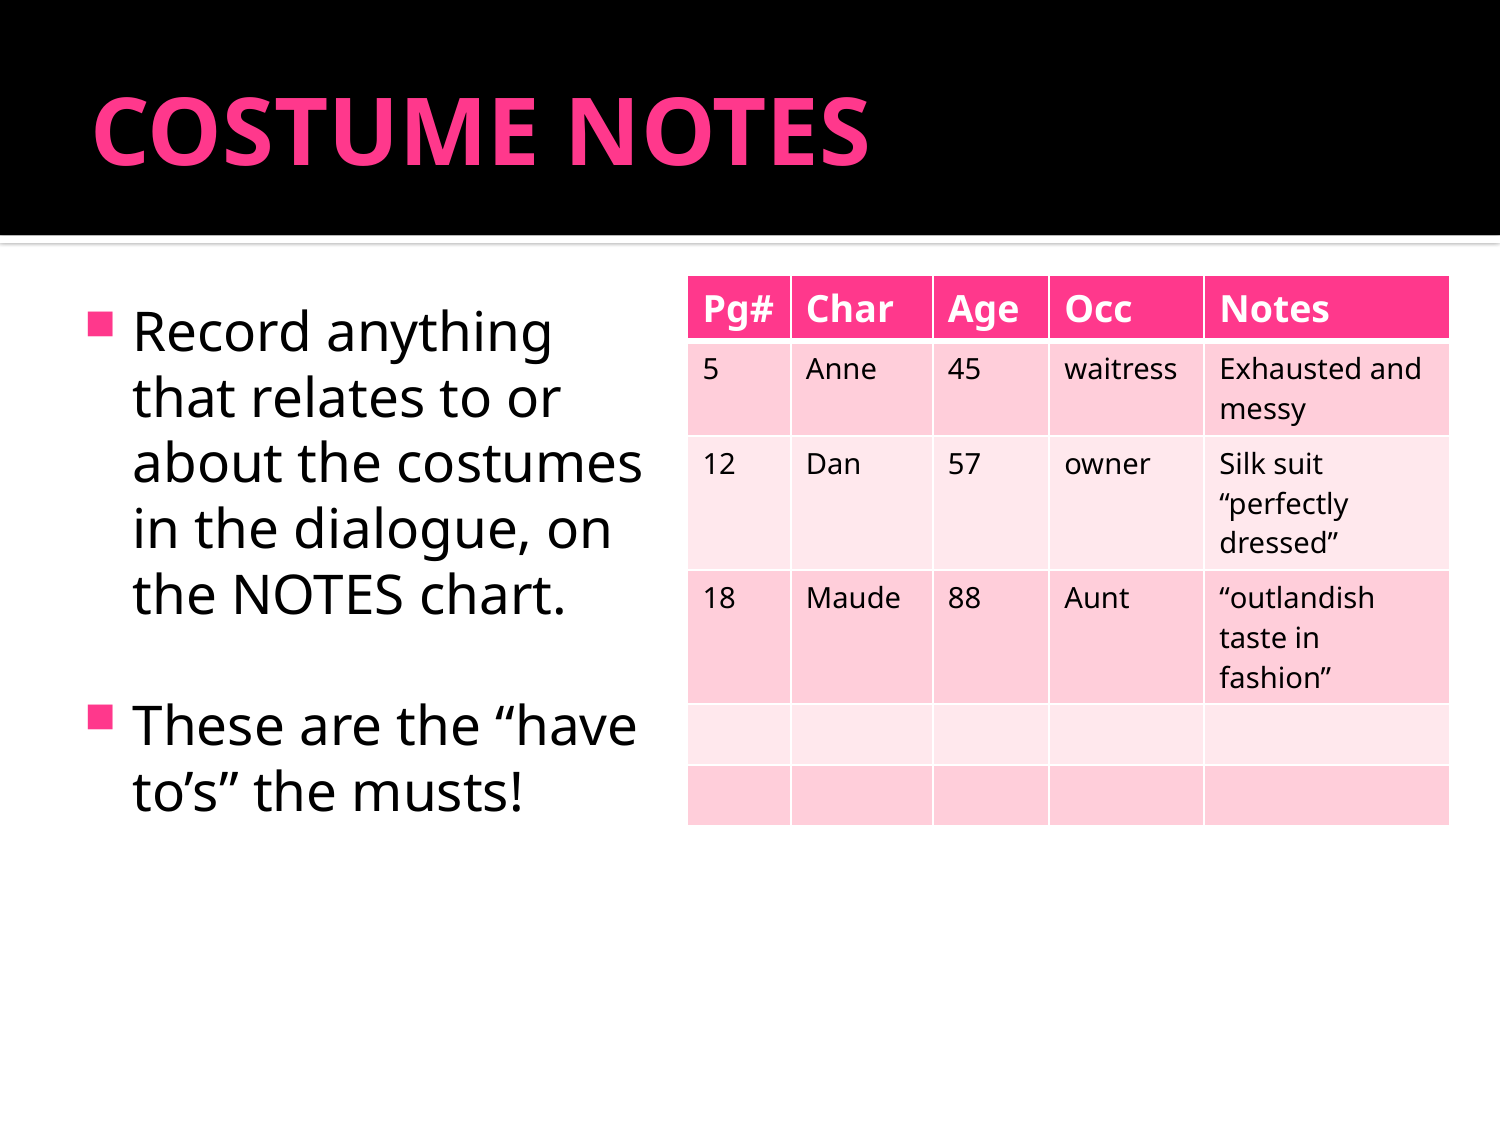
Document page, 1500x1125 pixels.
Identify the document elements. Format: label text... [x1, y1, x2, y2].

table_cell Silk suit “perfectly dressed” [1205, 437, 1449, 569]
table_header Occ [1050, 276, 1203, 338]
table_cell Aunt [1050, 571, 1203, 703]
table_cell Anne [792, 344, 932, 435]
table_cell [934, 705, 1048, 764]
table_header Char [792, 276, 932, 338]
table_cell [934, 766, 1048, 825]
table_cell Maude [792, 571, 932, 703]
table_cell waitress [1050, 344, 1203, 435]
table_cell [792, 766, 932, 825]
table_cell 5 [688, 344, 790, 435]
list Record anything that relates to or about the costumes in the dialogue, on the NOTES chart. These are the “have to’s” the musts! [50, 281, 663, 850]
table_cell 88 [934, 571, 1048, 703]
table_cell [688, 705, 790, 764]
table_cell [1050, 705, 1203, 764]
table_header Pg# [688, 276, 790, 338]
table_header Notes [1205, 276, 1449, 338]
table_cell 12 [688, 437, 790, 569]
table_cell Exhausted and messy [1205, 344, 1449, 435]
table_cell “outlandish taste in fashion” [1205, 571, 1449, 703]
table_cell 57 [934, 437, 1048, 569]
title COSTUME NOTES [75, 24, 1425, 231]
table_cell 18 [688, 571, 790, 703]
table_cell [688, 766, 790, 825]
table_cell [1205, 705, 1449, 764]
table_cell 45 [934, 344, 1048, 435]
table_cell owner [1050, 437, 1203, 569]
table_cell [1050, 766, 1203, 825]
table_cell Dan [792, 437, 932, 569]
table_header Age [934, 276, 1048, 338]
table_cell [792, 705, 932, 764]
table_cell [1205, 766, 1449, 825]
